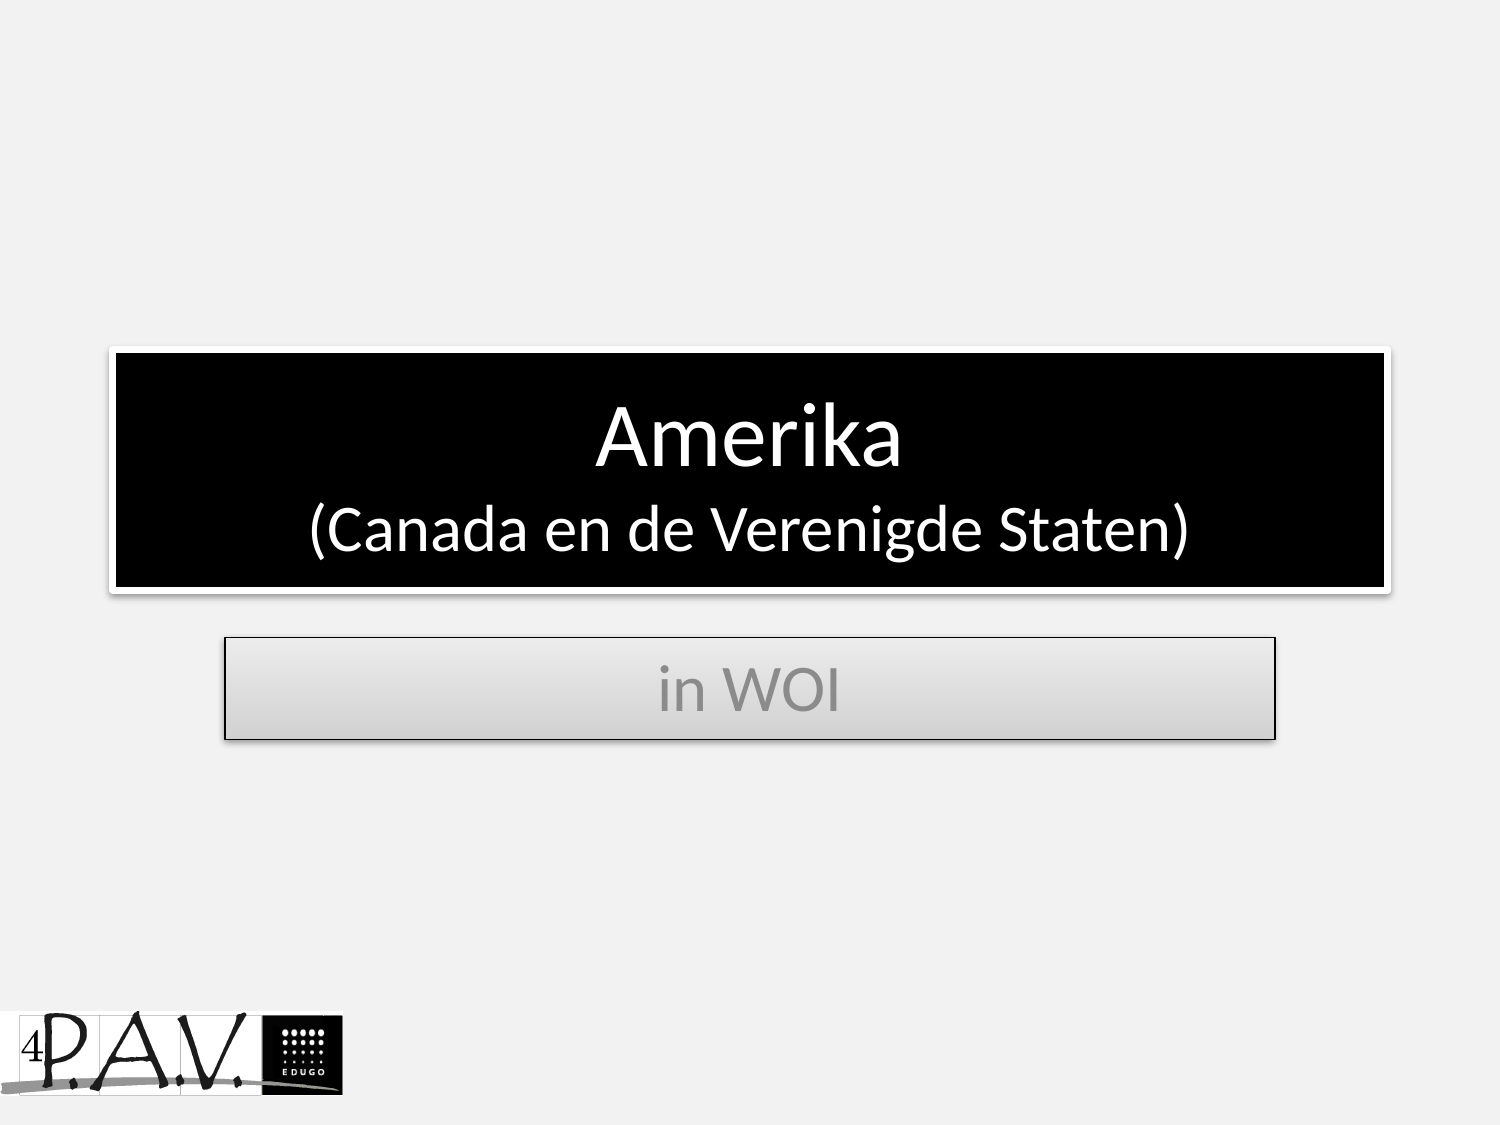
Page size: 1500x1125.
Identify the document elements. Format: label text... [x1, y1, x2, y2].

subtitle in WOI [224, 637, 1276, 740]
picture [0, 1011, 343, 1096]
title Amerika (Canada en de Verenigde Staten) [109, 346, 1391, 594]
